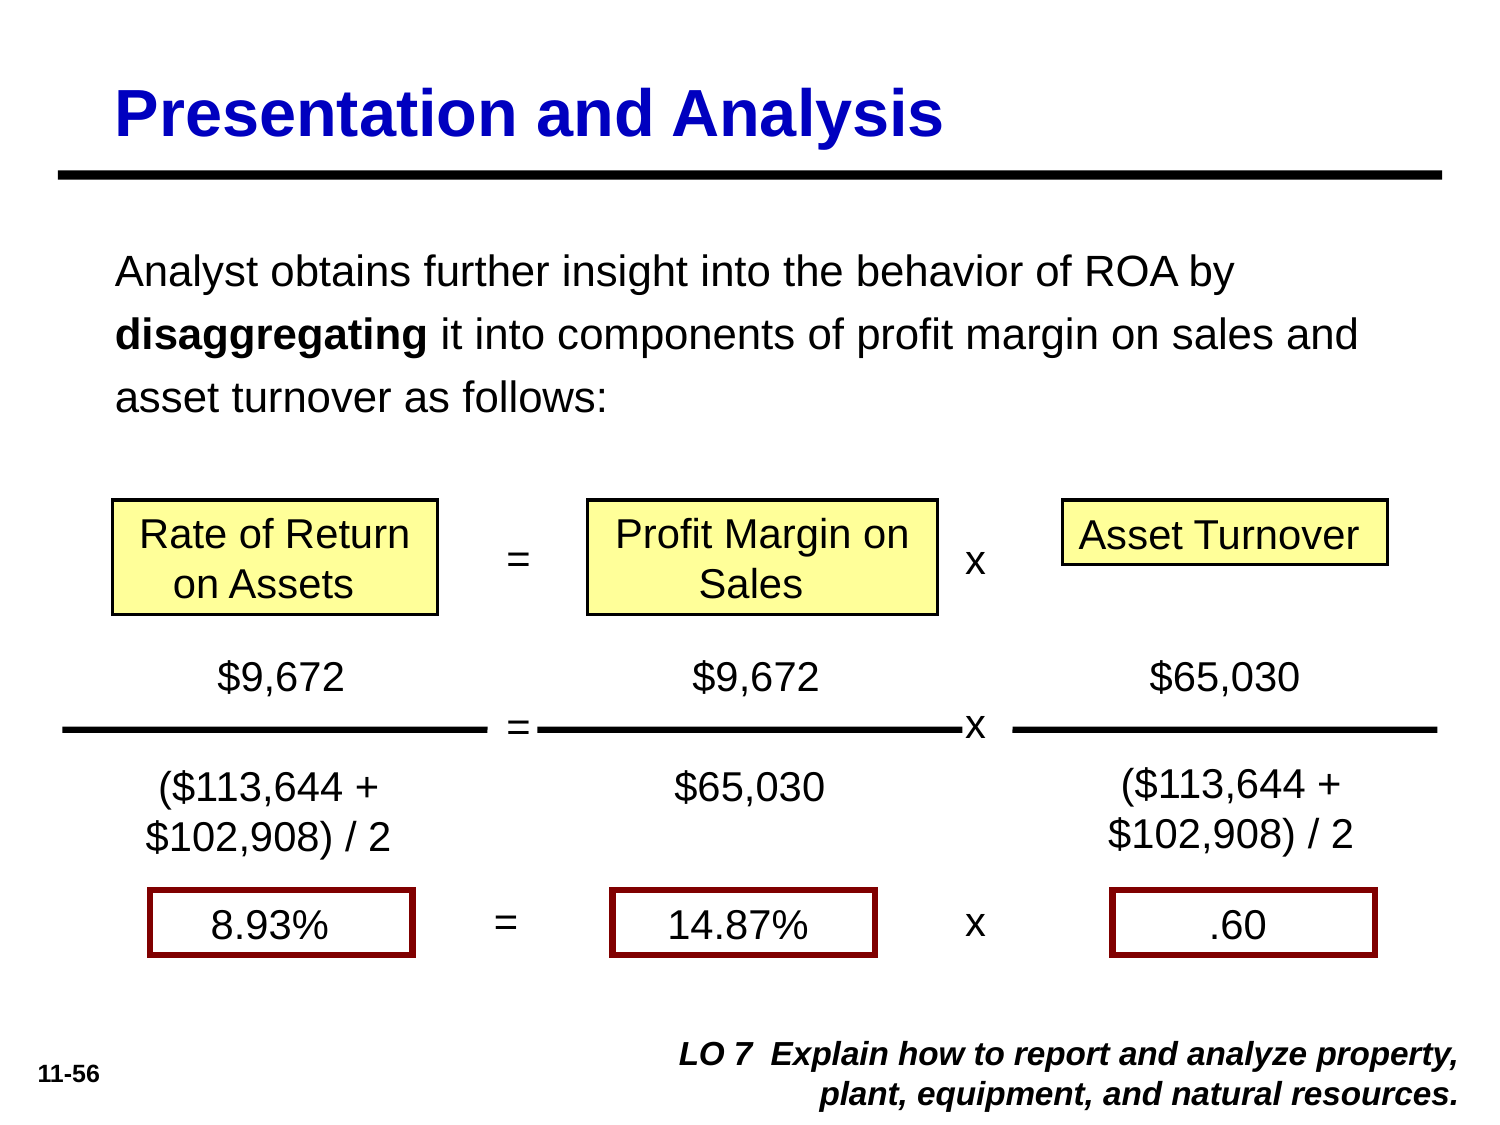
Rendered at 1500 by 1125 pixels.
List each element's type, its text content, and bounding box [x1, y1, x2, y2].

text_box $65,030 [1012, 642, 1438, 707]
text_box Analyst obtains further insight into the behavior of ROA by disaggregating it into components of profit margin on sales and asset turnover as follows: [99, 224, 1475, 450]
text_box $9,672 [612, 642, 900, 707]
text_box Profit Margin on Sales [587, 499, 938, 615]
text_box ($113,644 + $102,908) / 2 [999, 749, 1463, 865]
text_box x [949, 887, 1013, 953]
text_box LO 7 Explain how to report and analyze property, plant, equipment, and natural resources. [587, 1024, 1475, 1120]
text_box = [487, 692, 550, 807]
text_box 14.87% [612, 890, 875, 955]
text_box Rate of Return on Assets [112, 499, 438, 615]
text_box = [487, 524, 550, 640]
text_box $9,672 [137, 642, 425, 707]
text_box x [949, 689, 1013, 755]
title Presentation and Analysis [99, 62, 1450, 155]
text_box $65,030 [512, 752, 988, 817]
text_box Asset Turnover [1062, 500, 1388, 565]
text_box .60 [1112, 890, 1375, 955]
text_box x [949, 525, 1013, 590]
text_box = [474, 887, 538, 1003]
text_box ($113,644 + $102,908) / 2 [37, 752, 500, 938]
text_box 8.93% [150, 890, 413, 955]
